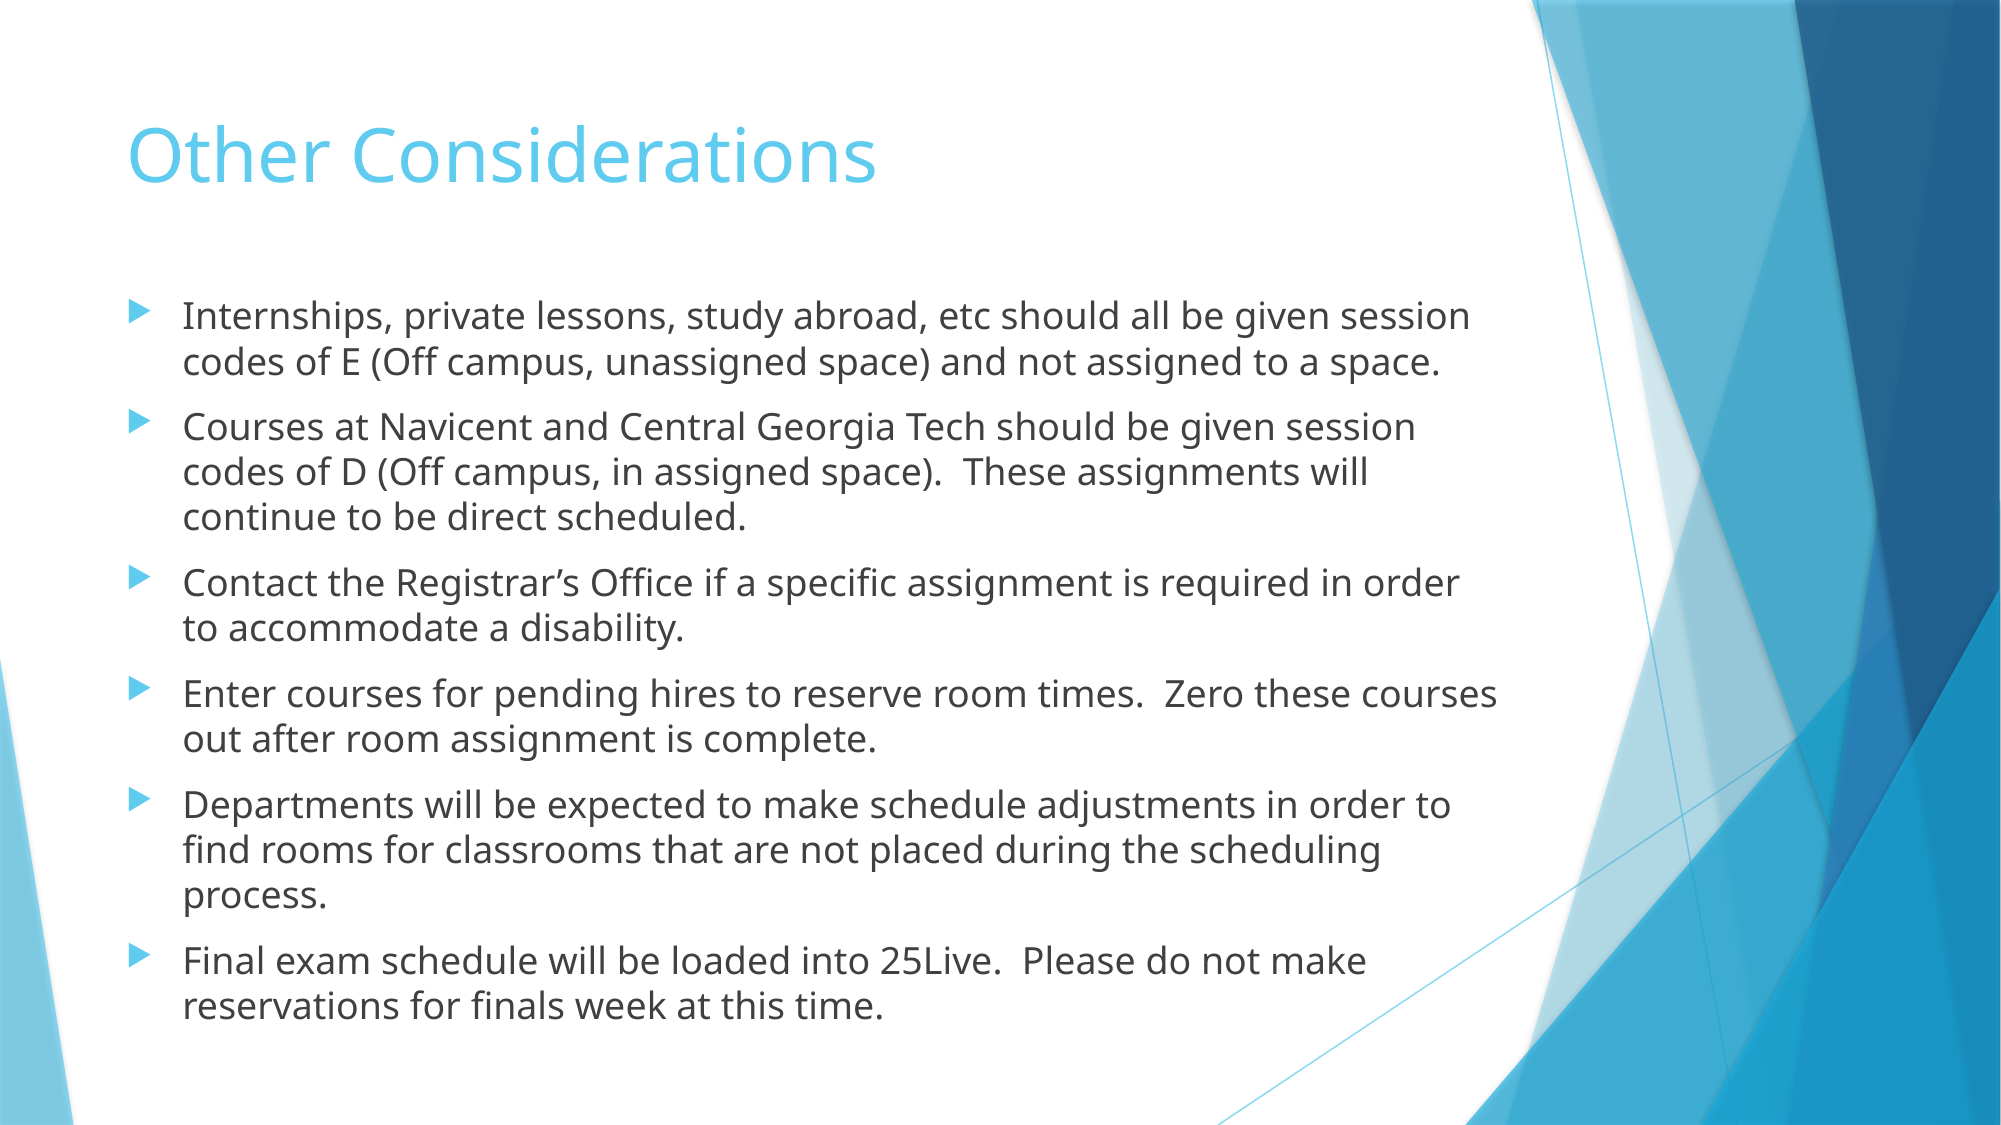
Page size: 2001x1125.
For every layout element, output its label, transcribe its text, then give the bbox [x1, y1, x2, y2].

list Internships, private lessons, study abroad, etc should all be given session codes of E (Off campus, unassigned space) and not assigned to a space. Courses at Navicent and Central Georgia Tech should be given session codes of D (Off campus, in assigned space). These assignments will continue to be direct scheduled. Contact the Registrar’s Office if a specific assignment is required in order to accommodate a disability. Enter courses for pending hires to reserve room times. Zero these courses out after room assignment is complete. Departments will be expected to make schedule adjustments in order to find rooms for classrooms that are not placed during the scheduling process. Final exam schedule will be loaded into 25Live. Please do not make reservations for finals week at this time. [111, 285, 1522, 992]
title Other Considerations [111, 99, 1522, 285]
